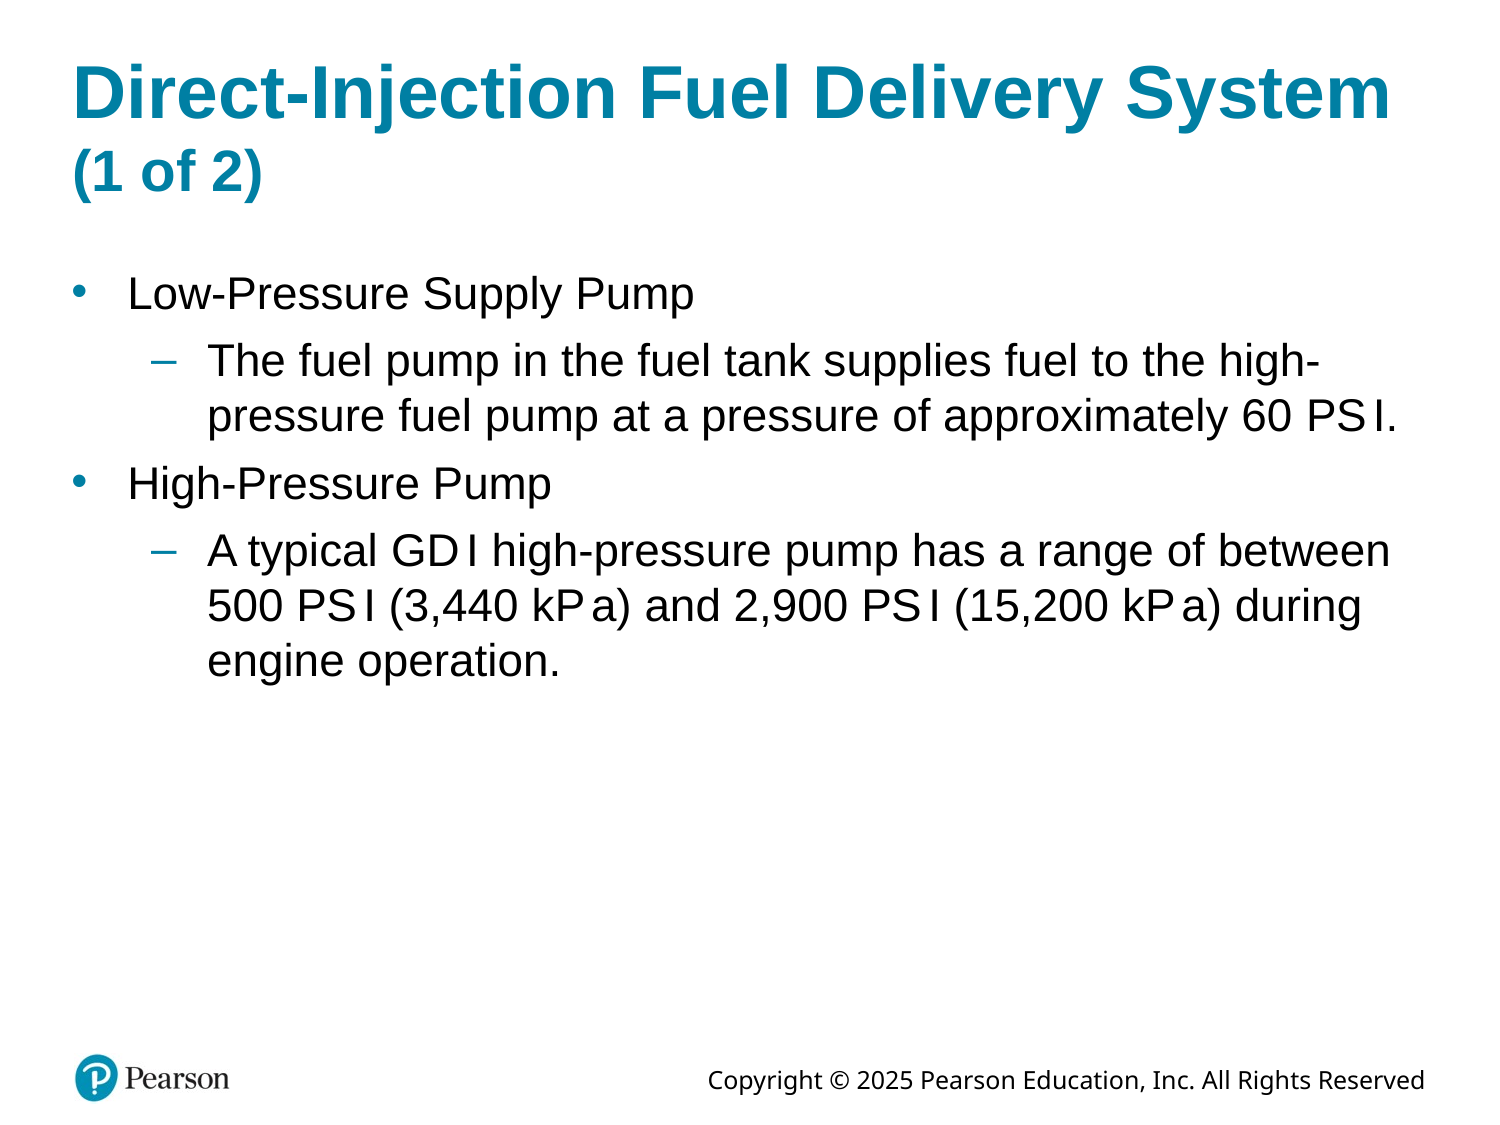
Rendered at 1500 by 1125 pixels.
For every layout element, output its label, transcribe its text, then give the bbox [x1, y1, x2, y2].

title Direct-Injection Fuel Delivery System (1 of 2) [72, 26, 1430, 152]
list Low-Pressure Supply Pump The fuel pump in the fuel tank supplies fuel to the high-pressure fuel pump at a pressure of approximately 60 P S I. High-Pressure Pump A typical G D I high-pressure pump has a range of between 500 P S I (3,440 k P a) and 2,900 P S I (15,200 k P a) during engine operation. [71, 152, 1430, 797]
picture [74, 1053, 230, 1104]
